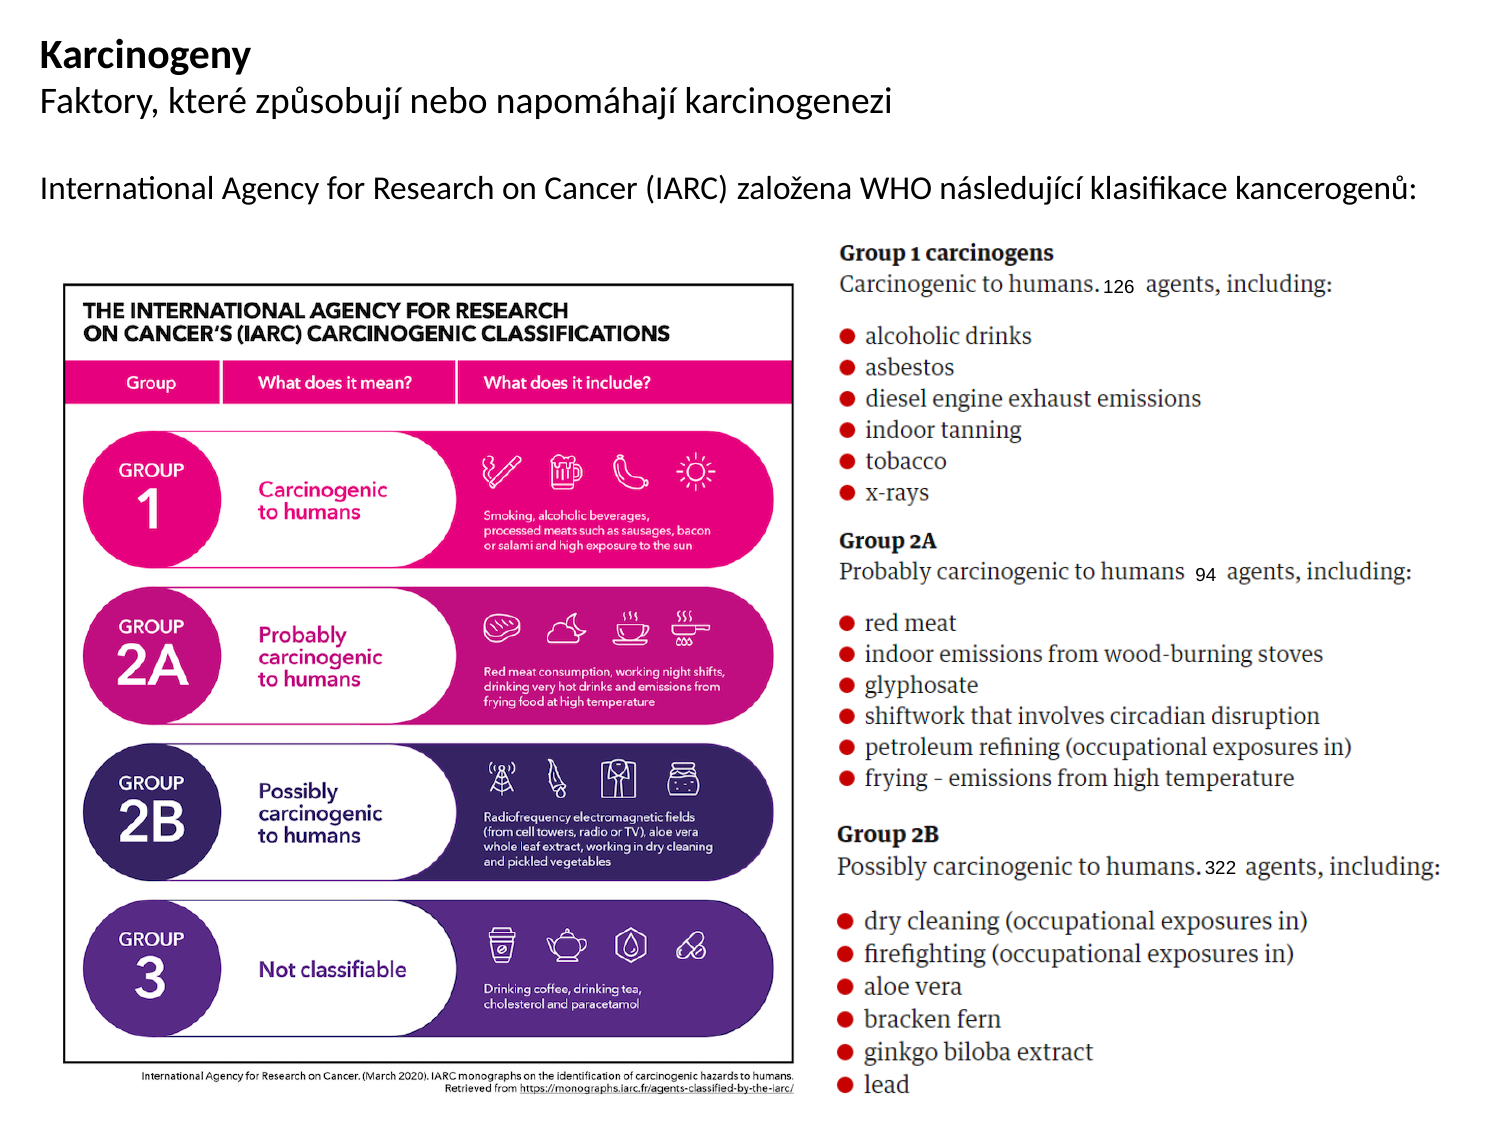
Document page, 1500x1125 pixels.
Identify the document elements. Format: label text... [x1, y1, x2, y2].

picture [57, 277, 799, 1107]
picture [832, 232, 1353, 510]
text_box Karcinogeny Faktory, které způsobují nebo napomáhají karcinogenezi International Agency for Research on Cancer (IARC) založena WHO následující klasifikace kancerogenů: [25, 19, 1483, 214]
picture [829, 815, 1474, 1107]
picture [832, 525, 1443, 807]
